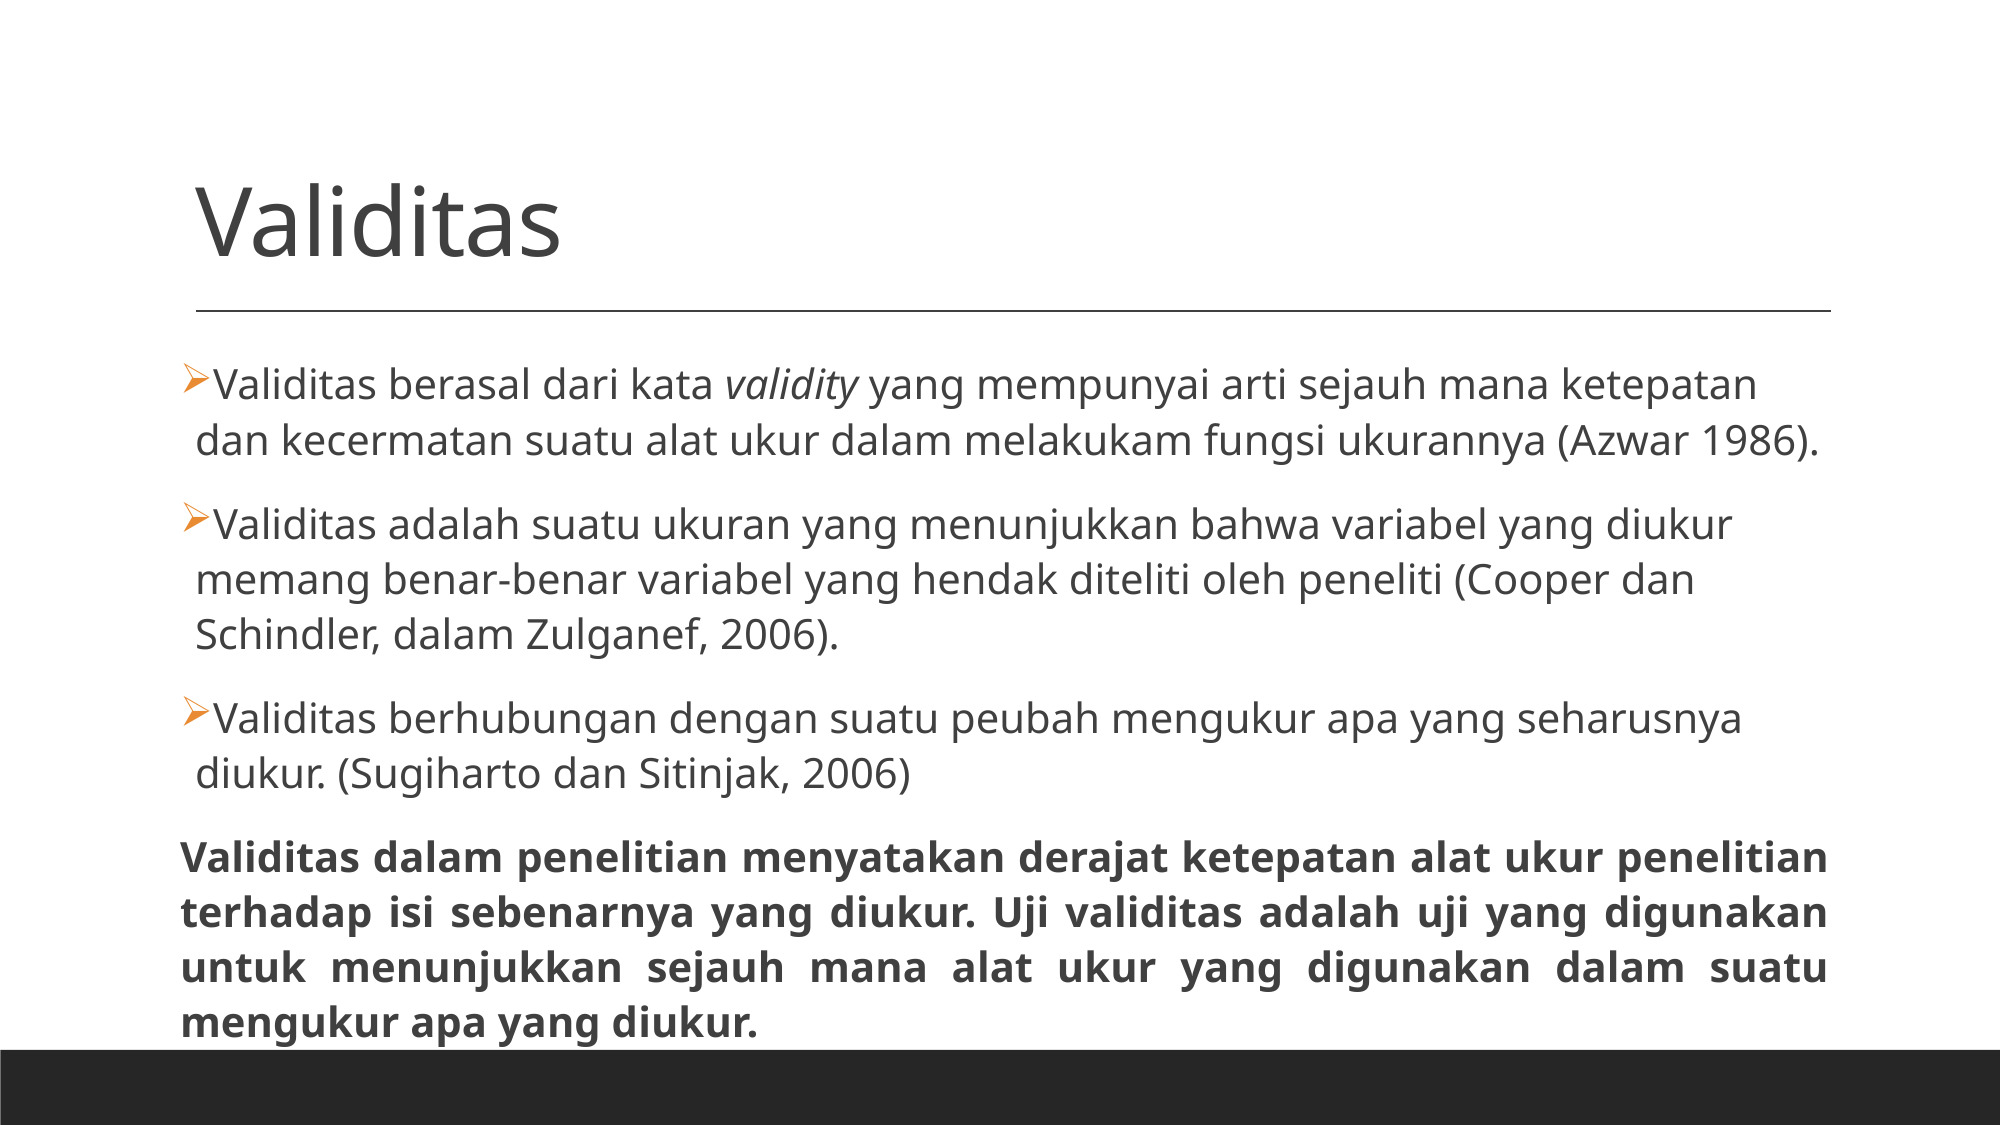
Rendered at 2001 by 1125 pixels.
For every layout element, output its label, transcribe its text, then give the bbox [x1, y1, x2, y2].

title Validitas [180, 47, 1830, 285]
list Validitas berasal dari kata validity yang mempunyai arti sejauh mana ketepatan dan kecermatan suatu alat ukur dalam melakukam fungsi ukurannya (Azwar 1986). Validitas adalah suatu ukuran yang menunjukkan bahwa variabel yang diukur memang benar-benar variabel yang hendak diteliti oleh peneliti (Cooper dan Schindler, dalam Zulganef, 2006). Validitas berhubungan dengan suatu peubah mengukur apa yang seharusnya diukur. (Sugiharto dan Sitinjak, 2006) Validitas dalam penelitian menyatakan derajat ketepatan alat ukur penelitian terhadap isi sebenarnya yang diukur. Uji validitas adalah uji yang digunakan untuk menunjukkan sejauh mana alat ukur yang digunakan dalam suatu mengukur apa yang diukur. [180, 345, 1830, 963]
